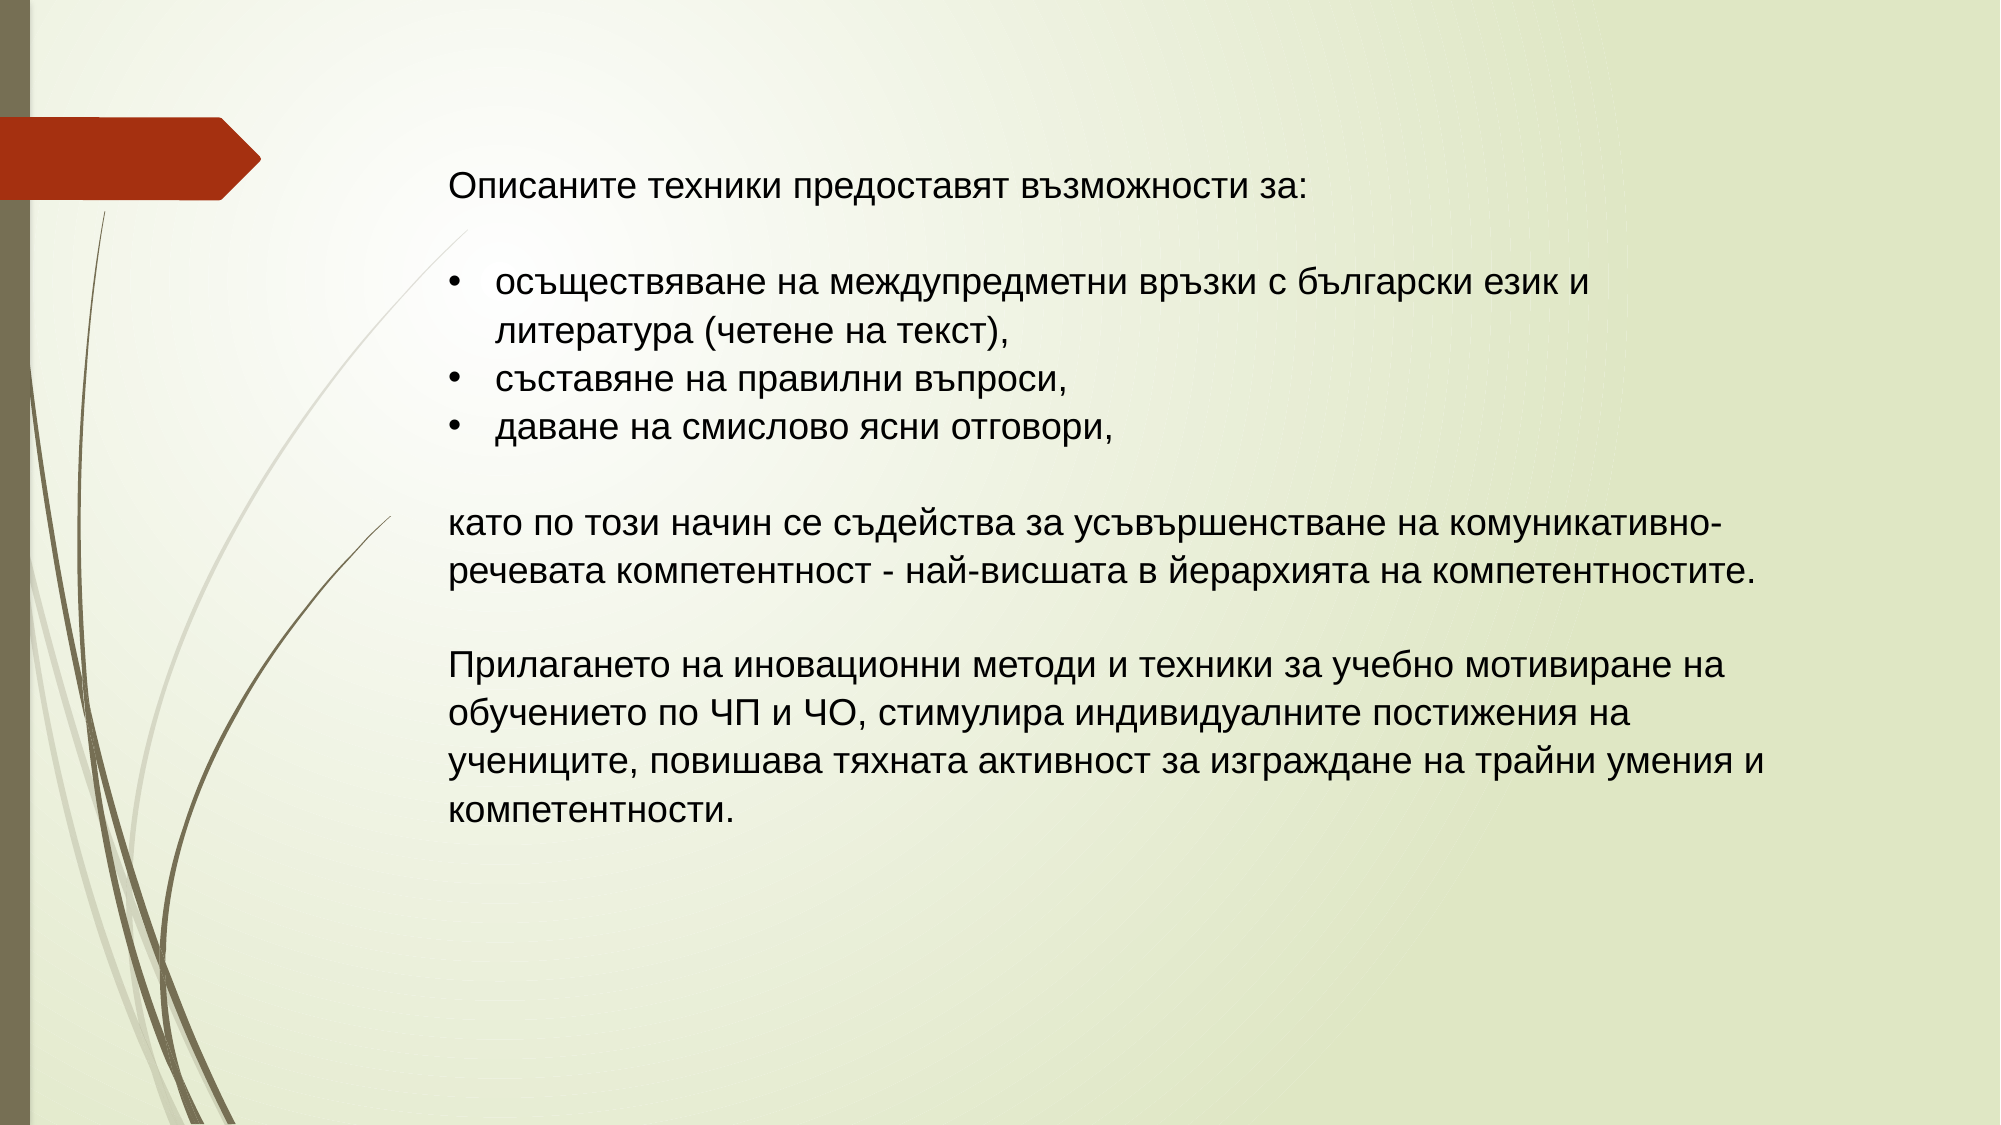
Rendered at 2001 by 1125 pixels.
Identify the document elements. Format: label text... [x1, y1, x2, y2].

text_box Прилагането на иновационни методи и техники за учебно мотивиране на обучението по ЧП и ЧО, стимулира индивидуалните постижения на учениците, повишава тяхната активност за изграждане на трайни умения и компетентности. [433, 629, 1782, 837]
text_box Описаните техники предоставят възможности за: осъществяване на междупредметни връзки с български език и литература (четене на текст), съставяне на правилни въпроси, даване на смислово ясни отговори, като по този начин се съдейства за усъвършенстване на комуникативно-речевата компетентност - най-висшата в йерархията на компетентностите. [433, 150, 1782, 599]
